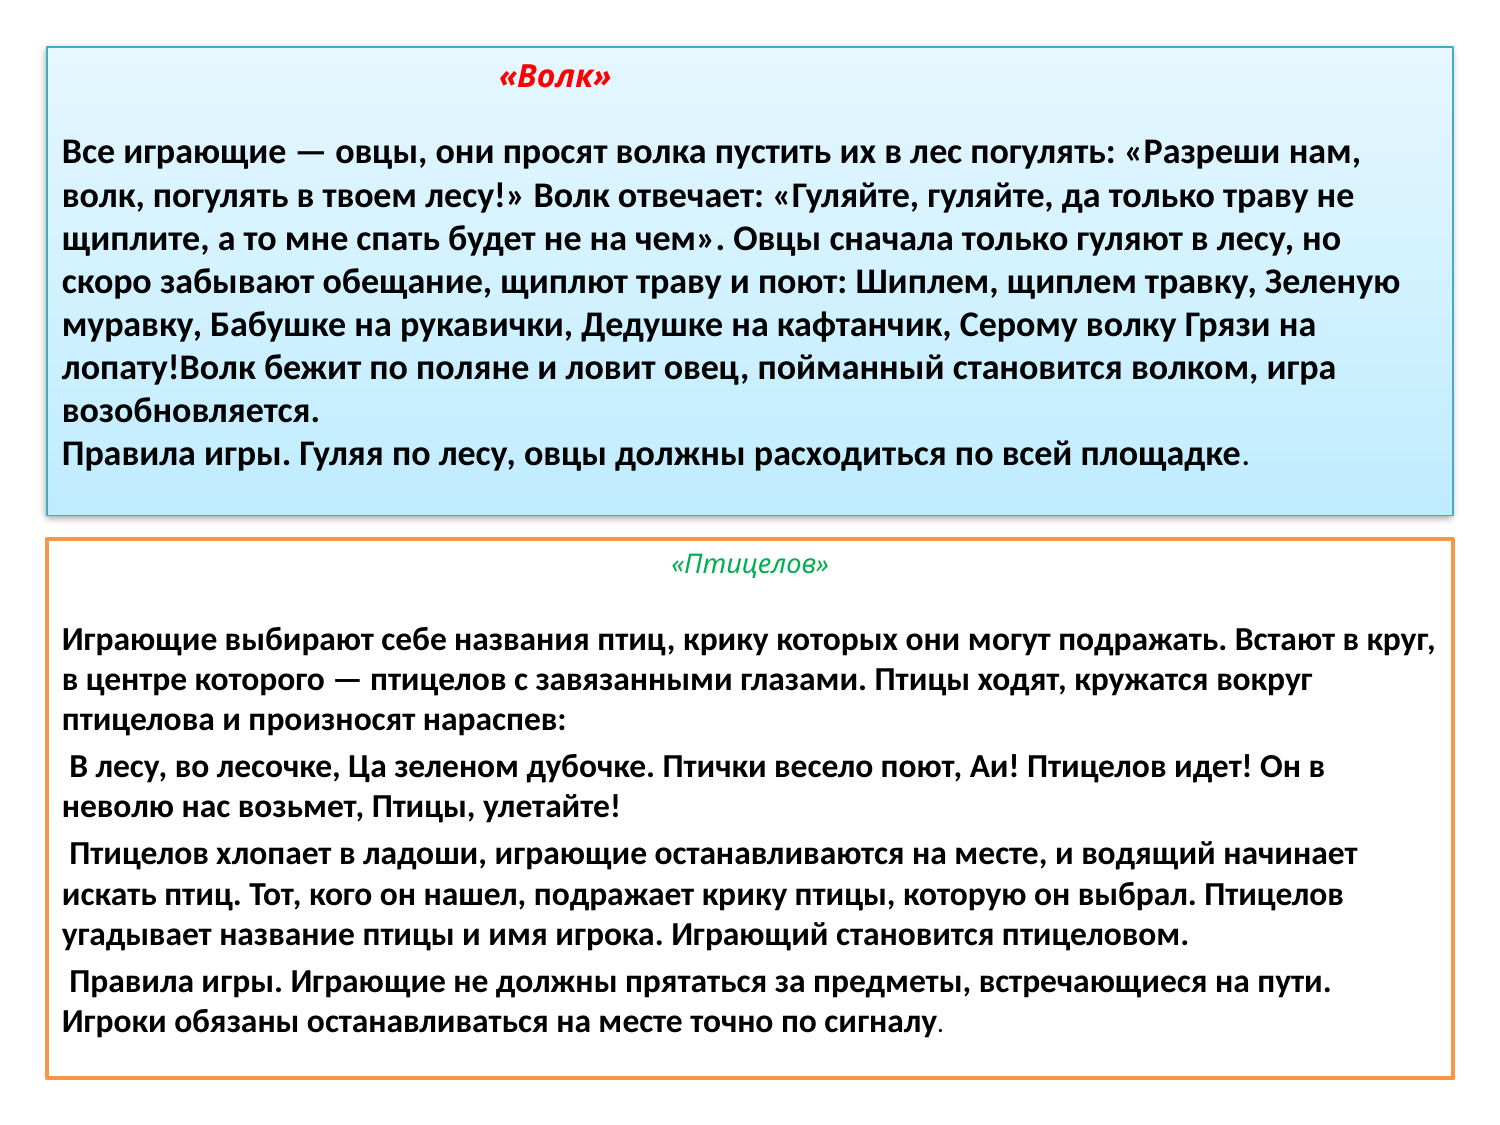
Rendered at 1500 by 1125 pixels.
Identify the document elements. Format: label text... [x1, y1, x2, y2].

title «Волк» Все играющие — овцы, они просят волка пустить их в лес погулять: «Разреши нам, волк, погулять в твоем лесу!» Волк отвечает: «Гуляйте, гуляйте, да только траву не щиплите, а то мне спать будет не на чем». Овцы сначала только гуляют в лесу, но скоро забывают обещание, щиплют траву и поют: Шиплем, щиплем травку, Зеленую муравку, Бабушке на рукавички, Дедушке на кафтанчик, Серому волку Грязи на лопату!Волк бежит по поляне и ловит овец, пойманный становится волком, игра возобновляется. Правила игры. Гуляя по лесу, овцы должны расходиться по всей площадке. [46, 46, 1454, 516]
subtitle «Птицелов» Играющие выбирают себе названия птиц, крику которых они могут подражать. Встают в круг, в центре которого — птицелов с завязанными глазами. Птицы ходят, кружатся вокруг птицелова и произносят нараспев: В лесу, во лесочке, Ца зеленом дубочке. Птички весело поют, Аи! Птицелов идет! Он в неволю нас возьмет, Птицы, улетайте! Птицелов хлопает в ладоши, играющие останавливаются на месте, и водящий начинает искать птиц. Тот, кого он нашел, подражает крику птицы, которую он выбрал. Птицелов угадывает название птицы и имя игрока. Играющий становится птицеловом. Правила игры. Играющие не должны прятаться за предметы, встречающиеся на пути. Игроки обязаны останавливаться на месте точно по сигналу. [45, 537, 1455, 1080]
